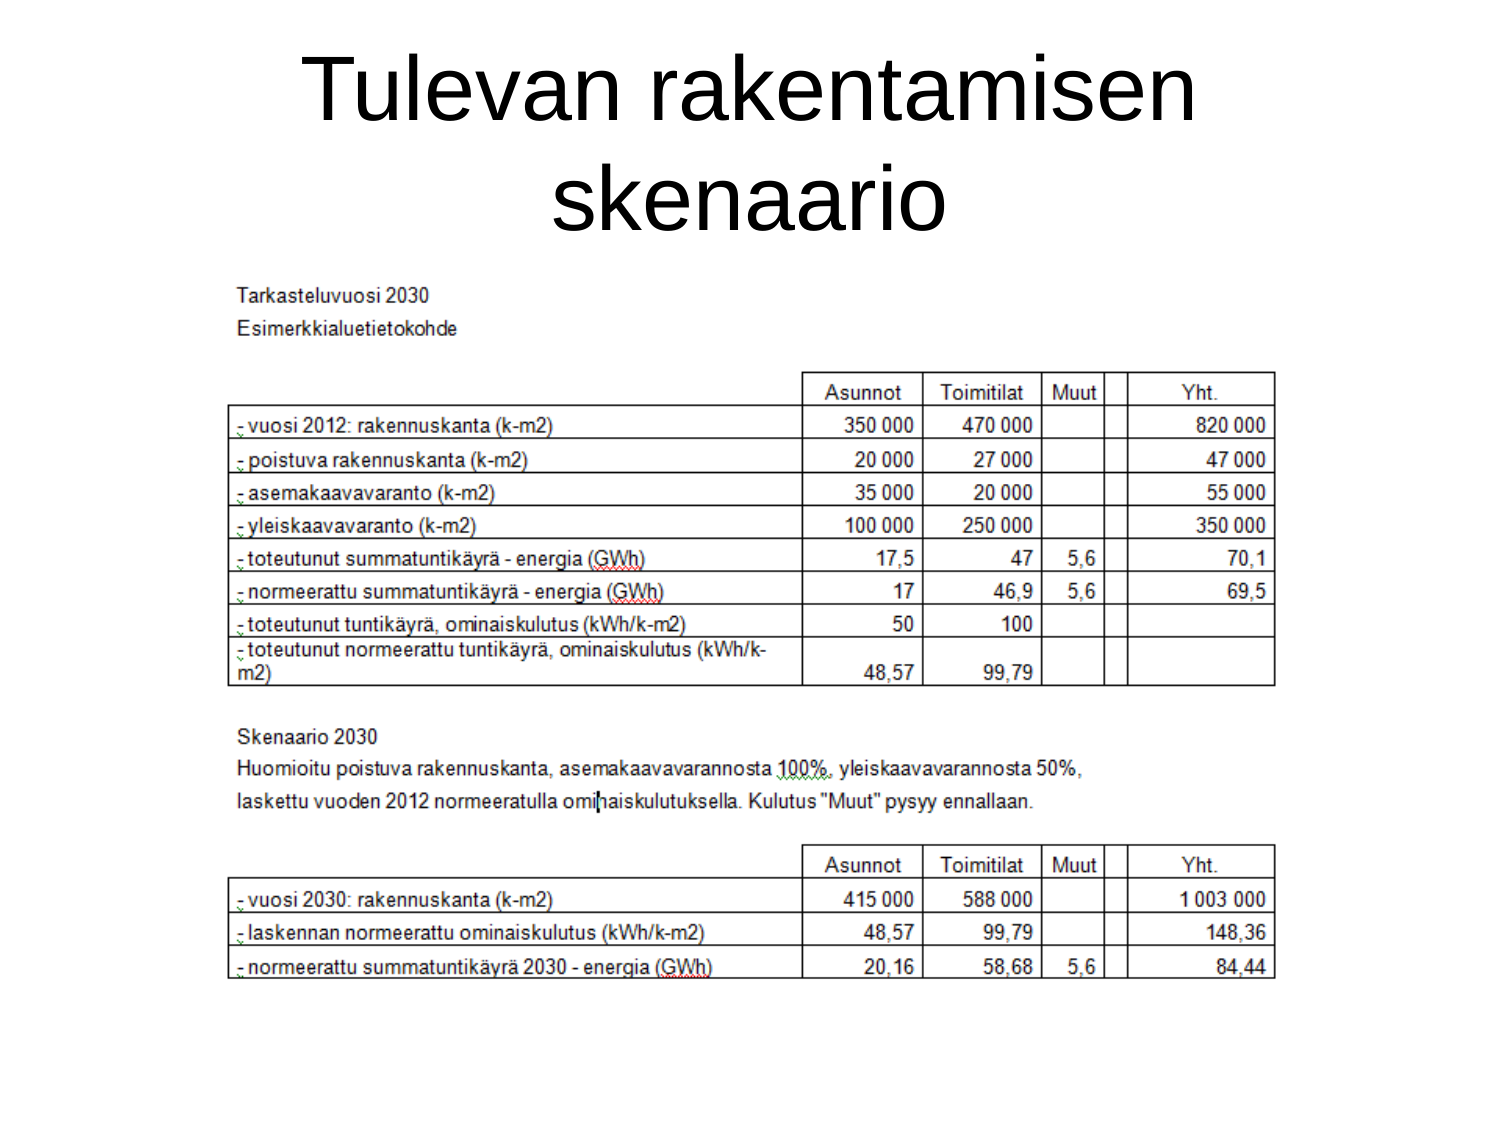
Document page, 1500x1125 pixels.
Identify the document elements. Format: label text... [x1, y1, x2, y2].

title Tulevan rakentamisen skenaario [74, 44, 1426, 233]
picture [206, 278, 1293, 991]
